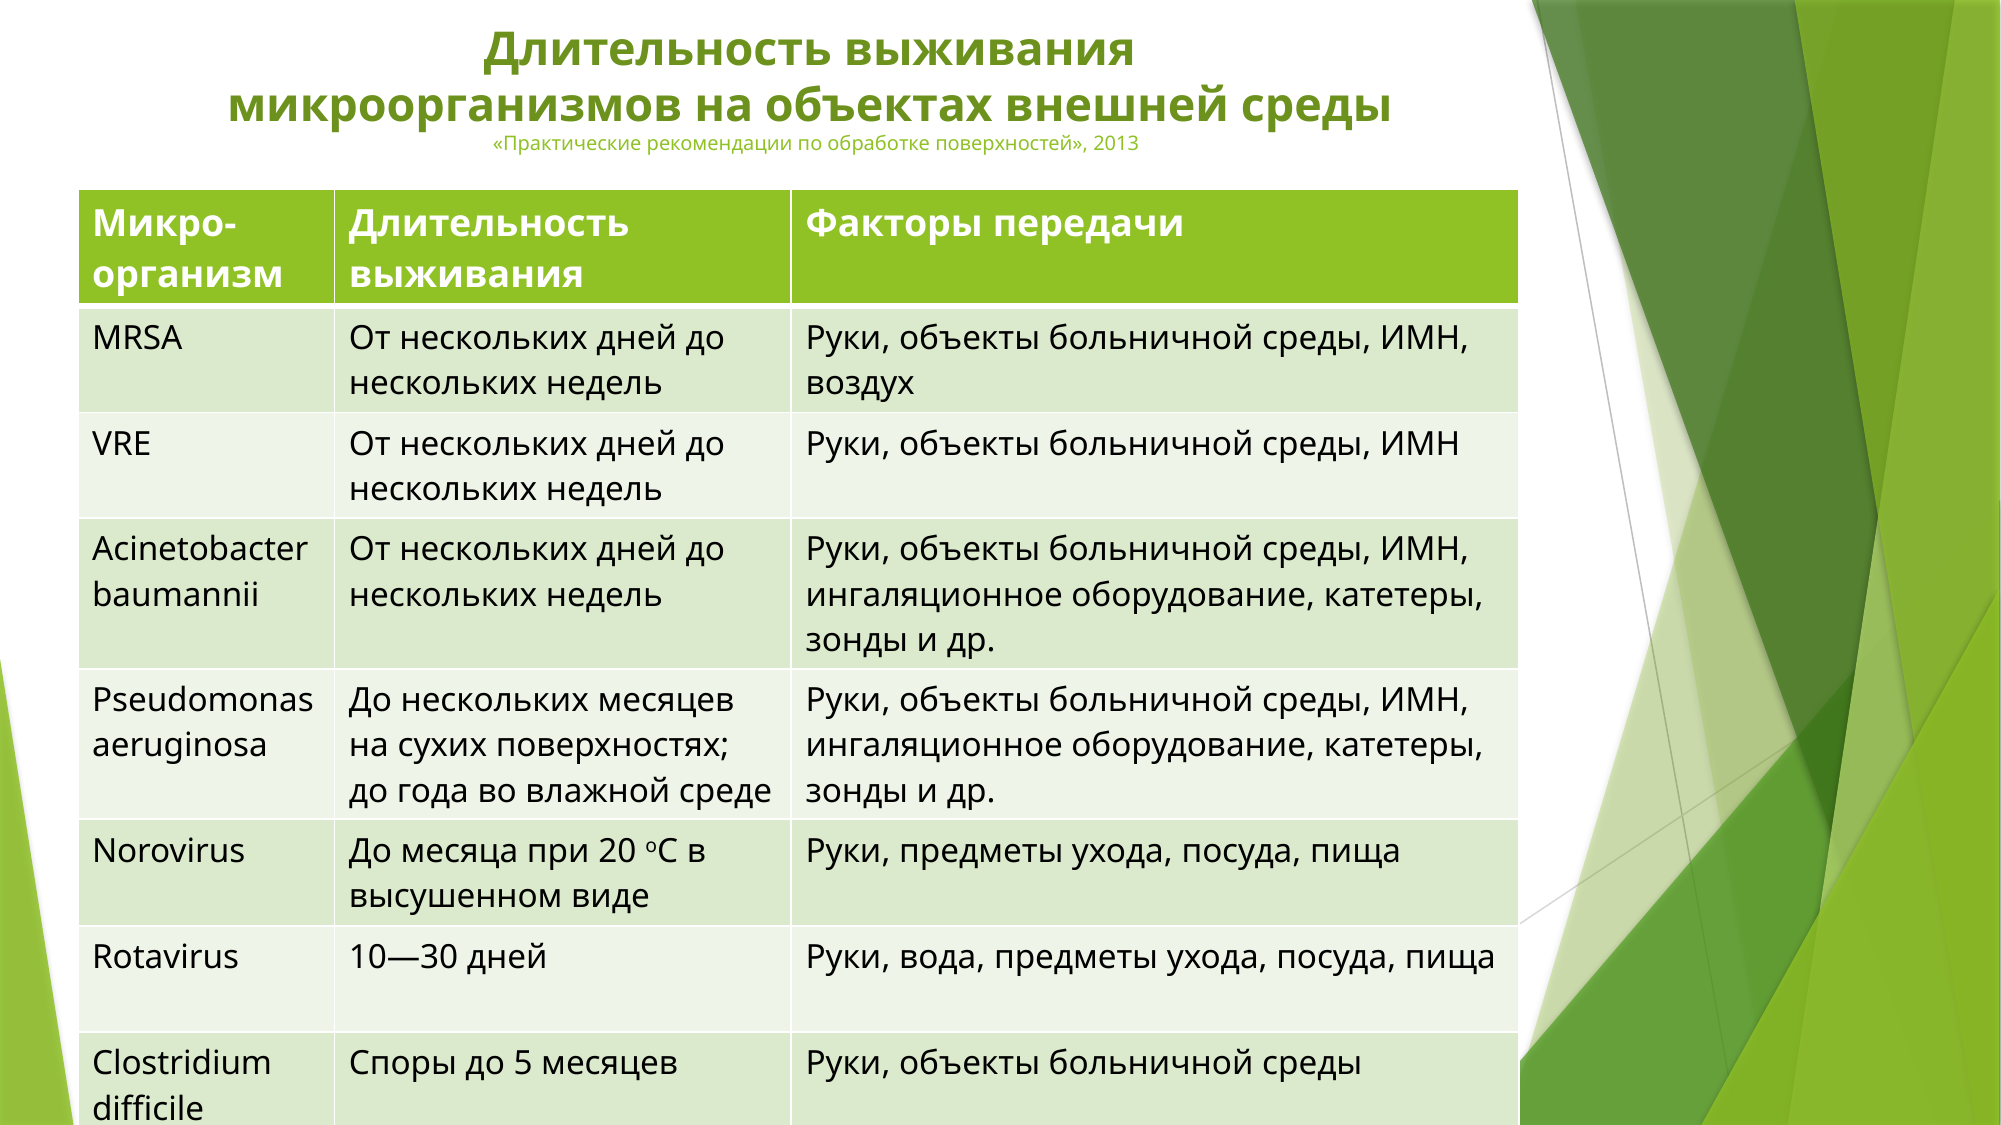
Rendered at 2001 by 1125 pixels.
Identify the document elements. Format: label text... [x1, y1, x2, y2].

table_cell Руки, предметы ухода, посуда, пища [792, 820, 1518, 925]
table_cell Споры до 5 месяцев [335, 1033, 790, 1125]
table_cell Pseudomonas aeruginosa [79, 670, 334, 818]
table_cell Clostridium difficile [79, 1033, 334, 1125]
table_cell VRE [79, 413, 334, 517]
table_cell Acinetobacter baumannii [79, 519, 334, 668]
table_header Длительность выживания [335, 190, 790, 303]
table_cell Руки, объекты больничной среды, ИМН, ингаляционное оборудование, катетеры, зонды и др. [792, 519, 1518, 668]
table_cell До месяца при 20 оС в высушенном виде [335, 820, 790, 925]
table_cell От нескольких дней до нескольких недель [335, 309, 790, 412]
table_cell От нескольких дней до нескольких недель [335, 519, 790, 668]
table_cell 10—30 дней [335, 927, 790, 1031]
table_cell До нескольких месяцев на сухих поверхностях; до года во влажной среде [335, 670, 790, 818]
table_cell Руки, объекты больничной среды [792, 1033, 1518, 1125]
table_cell Norovirus [79, 820, 334, 925]
table_cell Руки, объекты больничной среды, ИМН, ингаляционное оборудование, катетеры, зонды и др. [792, 670, 1518, 818]
table_cell МRSA [79, 309, 334, 412]
table_header Микро-организм [79, 190, 334, 303]
table_cell Rotavirus [79, 927, 334, 1031]
table_cell Руки, объекты больничной среды, ИМН, воздух [792, 309, 1518, 412]
table_cell От нескольких дней до нескольких недель [335, 413, 790, 517]
table_cell Руки, объекты больничной среды, ИМН [792, 413, 1518, 517]
table_cell Руки, вода, предметы ухода, посуда, пища [792, 927, 1518, 1031]
table_header Факторы передачи [792, 190, 1518, 303]
title Длительность выживания микроорганизмов на объектах внешней среды «Практические рекомендации по обработке поверхностей», 2013 [77, 11, 1555, 164]
